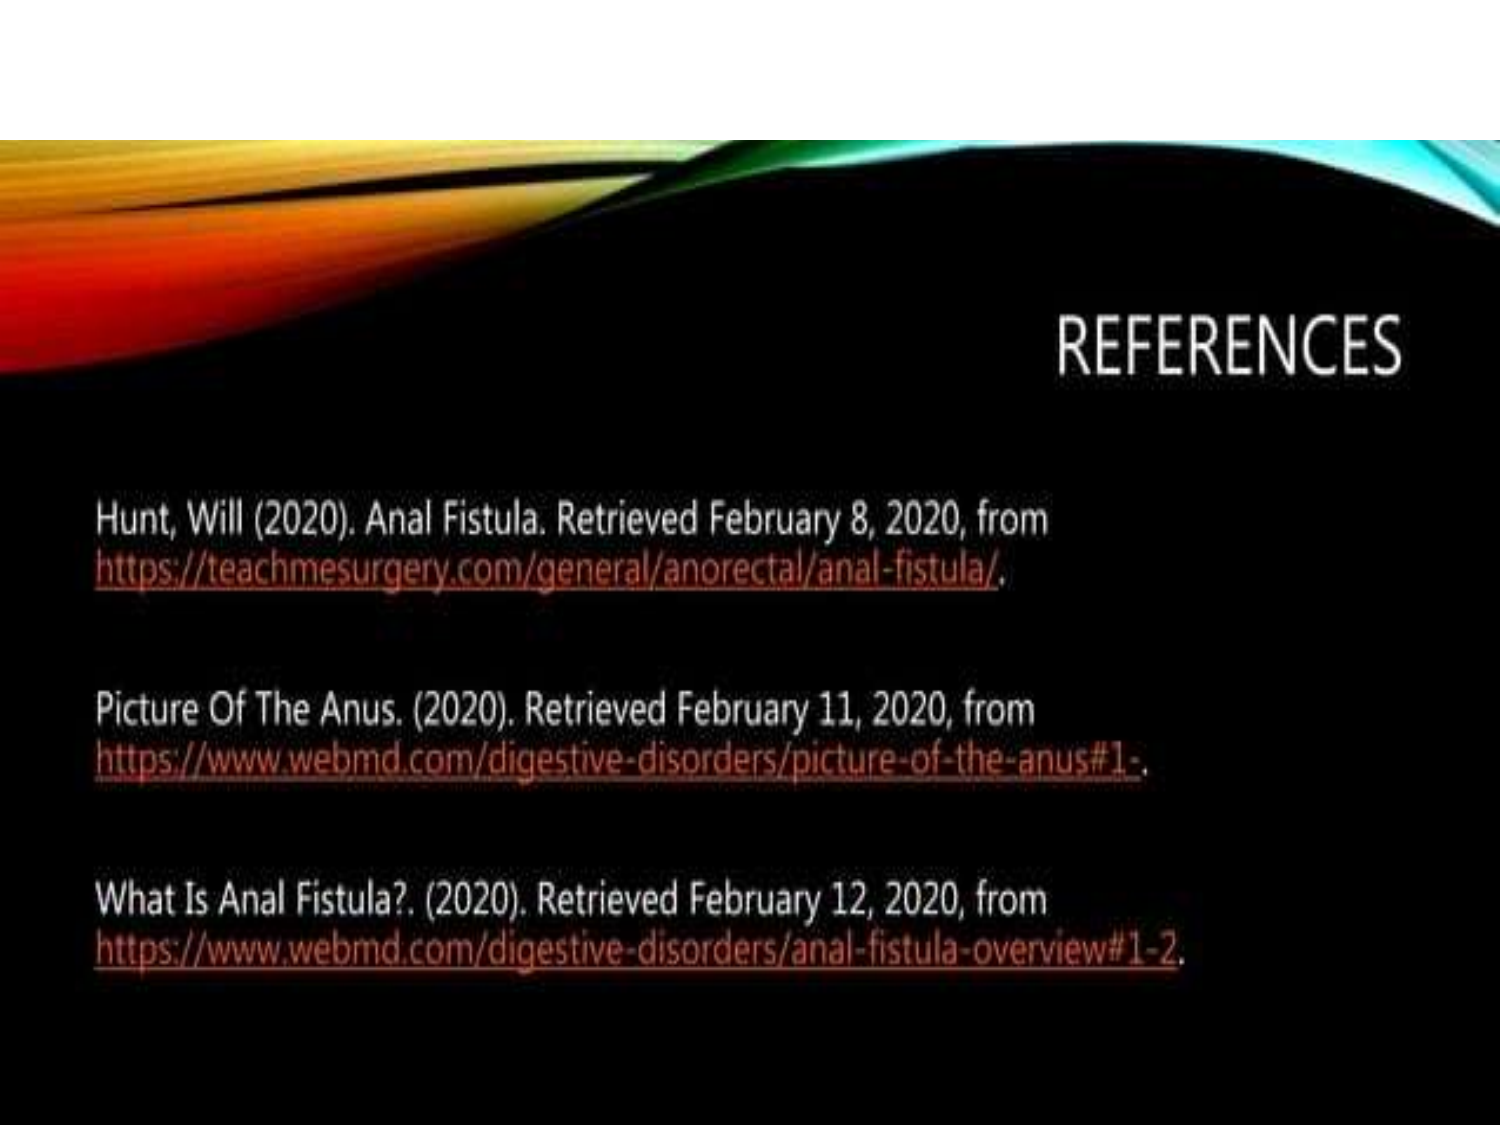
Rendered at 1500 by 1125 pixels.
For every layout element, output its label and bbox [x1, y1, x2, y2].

picture [0, 139, 1500, 1125]
